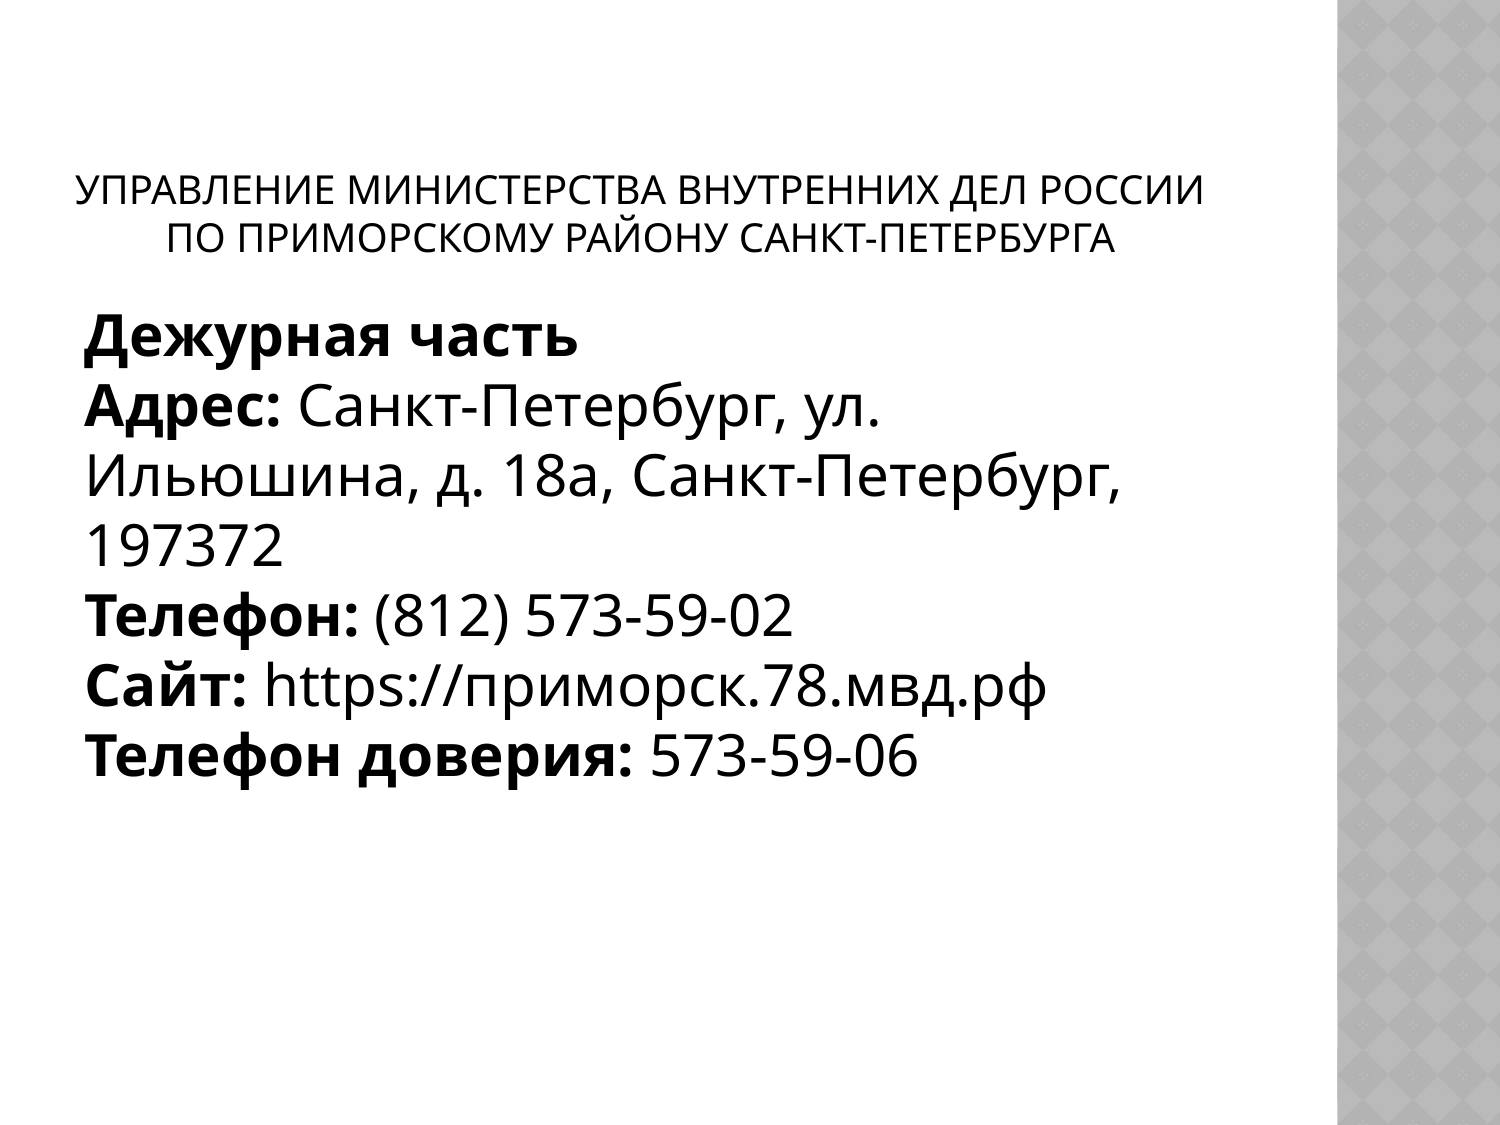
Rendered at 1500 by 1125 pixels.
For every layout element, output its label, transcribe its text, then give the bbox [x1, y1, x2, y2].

title Управление Министерства внутренних дел России по Приморскому району Санкт-Петербурга [46, 140, 1235, 329]
text_box Дежурная часть Адрес: Санкт-Петербург, ул. Ильюшина, д. 18а, Санкт-Петербург, 197372 Телефон: (812) 573-59-02 Сайт: https://приморск.78.мвд.рф Телефон доверия: 573-59-06 [70, 246, 1219, 796]
